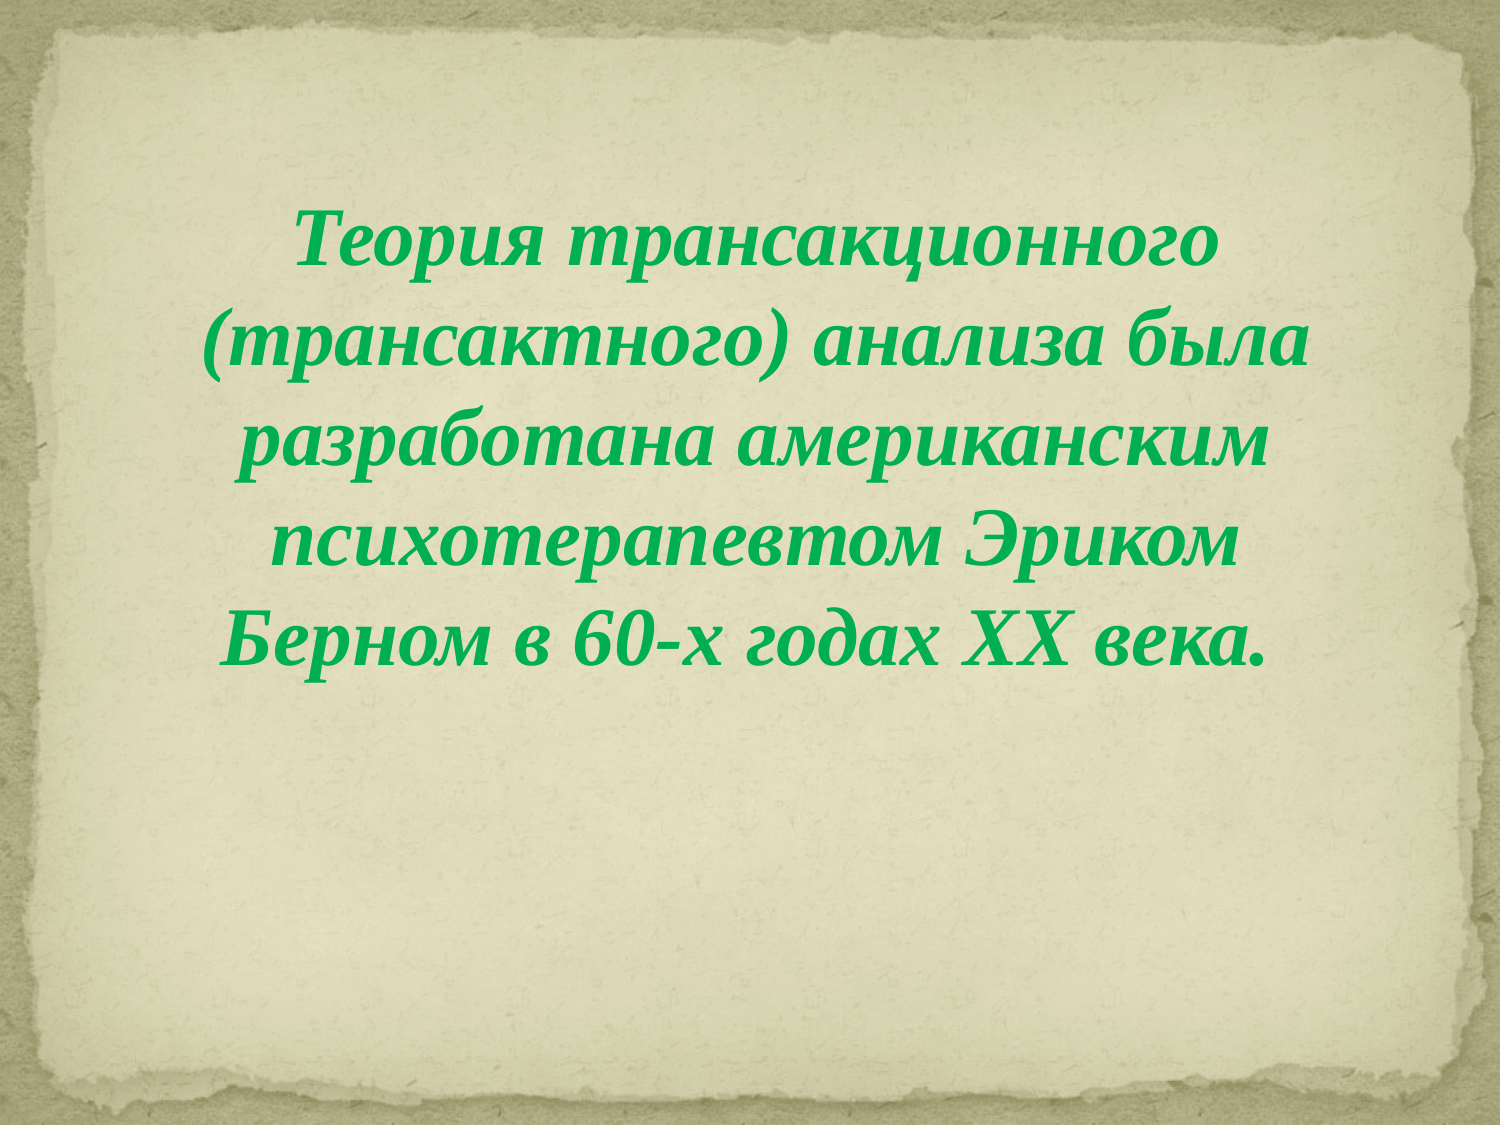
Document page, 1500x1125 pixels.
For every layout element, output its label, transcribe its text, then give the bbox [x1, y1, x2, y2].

text_box Теория трансакционного (трансактного) анализа была разработана американским психотерапевтом Эриком Берном в 60-х годах XX века. [149, 174, 1363, 690]
